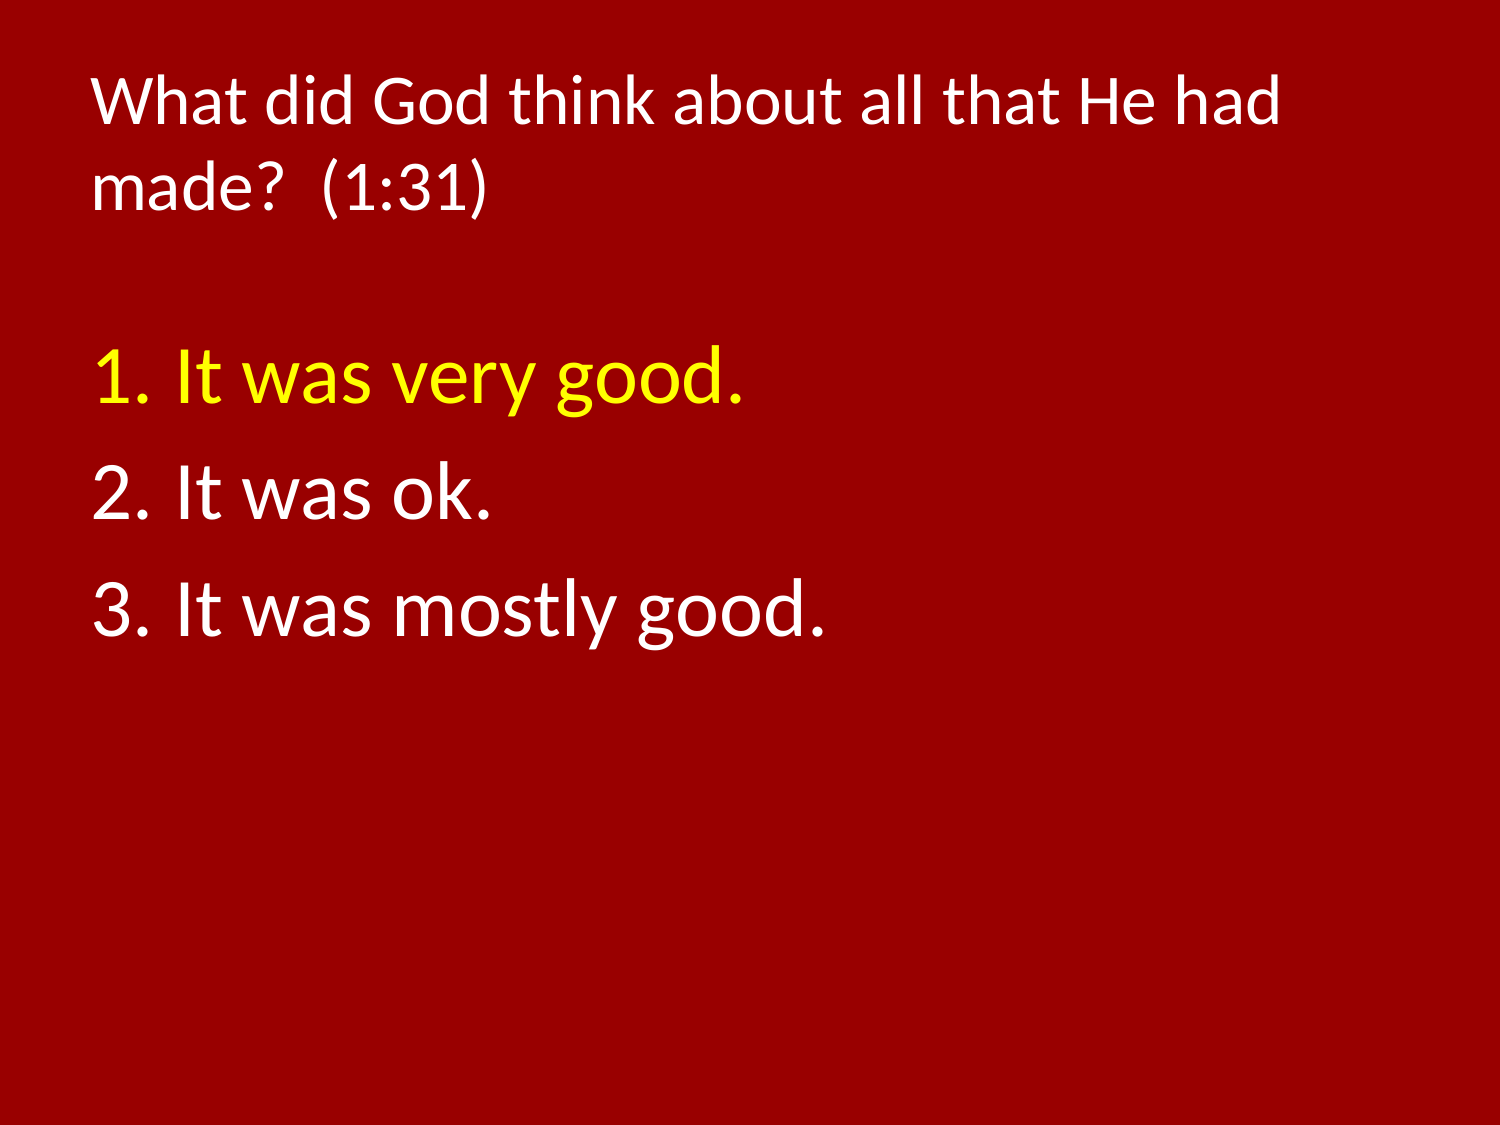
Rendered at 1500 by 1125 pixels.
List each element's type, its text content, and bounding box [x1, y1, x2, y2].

list It was very good. It was ok. It was mostly good. [75, 312, 1425, 1005]
title What did God think about all that He had made? (1:31) [75, 45, 1425, 233]
